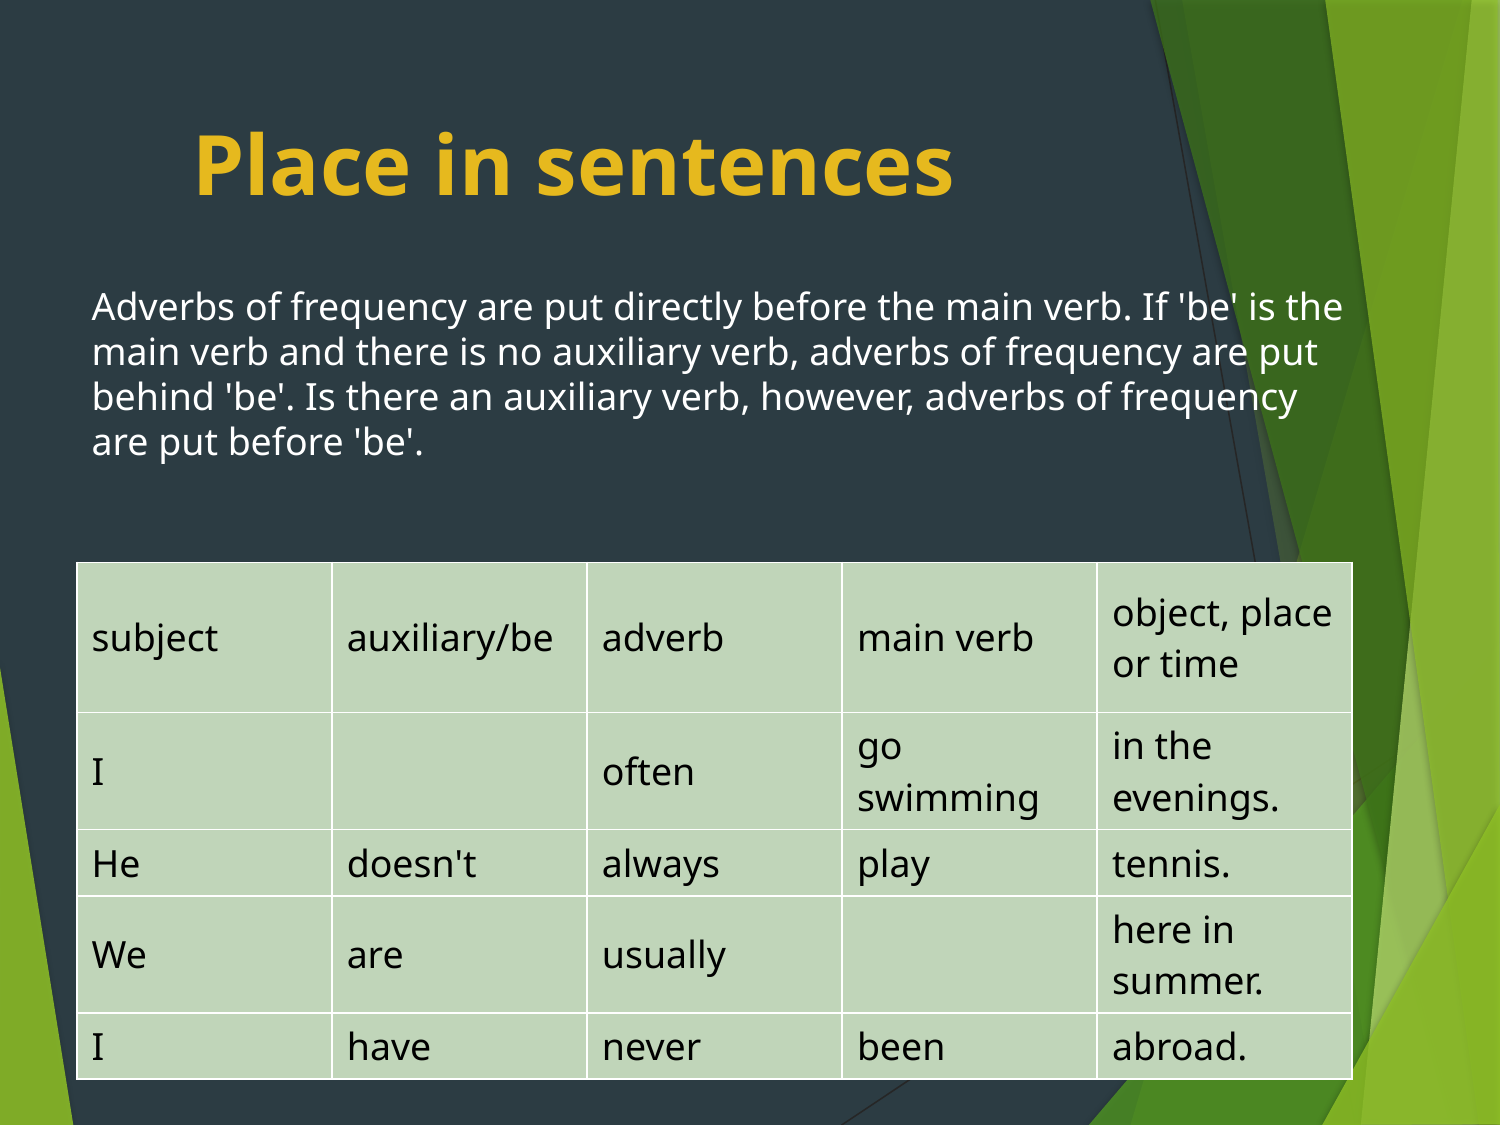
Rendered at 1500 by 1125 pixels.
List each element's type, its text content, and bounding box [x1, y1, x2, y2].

table_header auxiliary/be [333, 563, 586, 712]
table_cell usually [588, 897, 841, 1012]
table_header adverb [588, 563, 841, 712]
list Adverbs of frequency are put directly before the main verb. If 'be' is the main verb and there is no auxiliary verb, adverbs of frequency are put behind 'be'. Is there an auxiliary verb, however, adverbs of frequency are put before 'be'. [76, 243, 1378, 502]
table_cell have [333, 1014, 586, 1078]
table_cell never [588, 1014, 841, 1078]
table_cell play [843, 830, 1096, 895]
title Place in sentences [53, 42, 1095, 281]
table_cell [333, 713, 586, 829]
table_header object, place or time [1098, 563, 1351, 712]
table_cell doesn't [333, 830, 586, 895]
table_cell often [588, 713, 841, 829]
table_cell [843, 897, 1096, 1012]
table_cell are [333, 897, 586, 1012]
table_cell here in summer. [1098, 897, 1351, 1012]
table_cell He [78, 830, 331, 895]
table_cell We [78, 897, 331, 1012]
table_cell in the evenings. [1098, 713, 1351, 829]
table_cell abroad. [1098, 1014, 1351, 1078]
table_cell always [588, 830, 841, 895]
table_header subject [78, 563, 331, 712]
table_cell been [843, 1014, 1096, 1078]
table_cell tennis. [1098, 830, 1351, 895]
table_cell I [78, 1014, 331, 1078]
table_cell I [78, 713, 331, 829]
table_cell go swimming [843, 713, 1096, 829]
table_header main verb [843, 563, 1096, 712]
